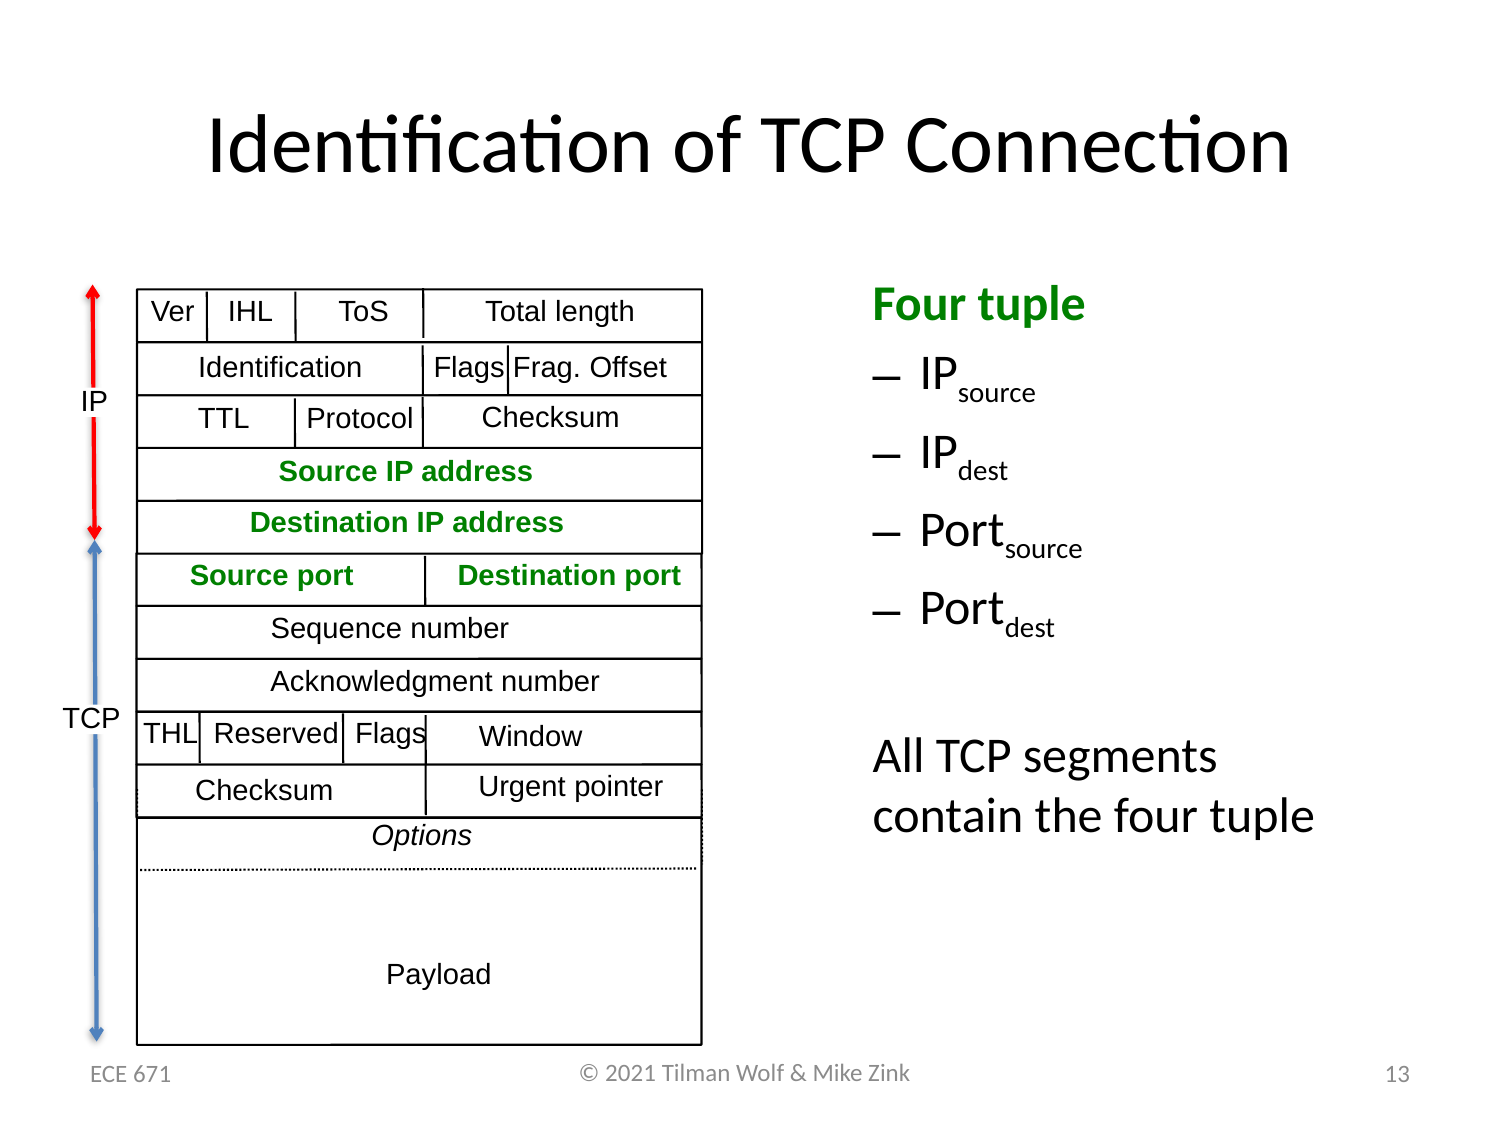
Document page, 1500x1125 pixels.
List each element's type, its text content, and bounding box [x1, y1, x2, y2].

list Four tuple IPsource IPdest Portsource Portdest All TCP segments contain the four tuple [782, 262, 1375, 1005]
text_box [136, 287, 703, 1046]
slide_number ECE 671 [75, 1042, 425, 1103]
text_box TCP [102, 704, 122, 735]
text_box IP [80, 387, 87, 417]
text_box TCP [62, 704, 89, 735]
title Identification of TCP Connection [75, 45, 1425, 233]
slide_number 13 [1074, 1042, 1425, 1103]
text_box IP [100, 387, 109, 417]
